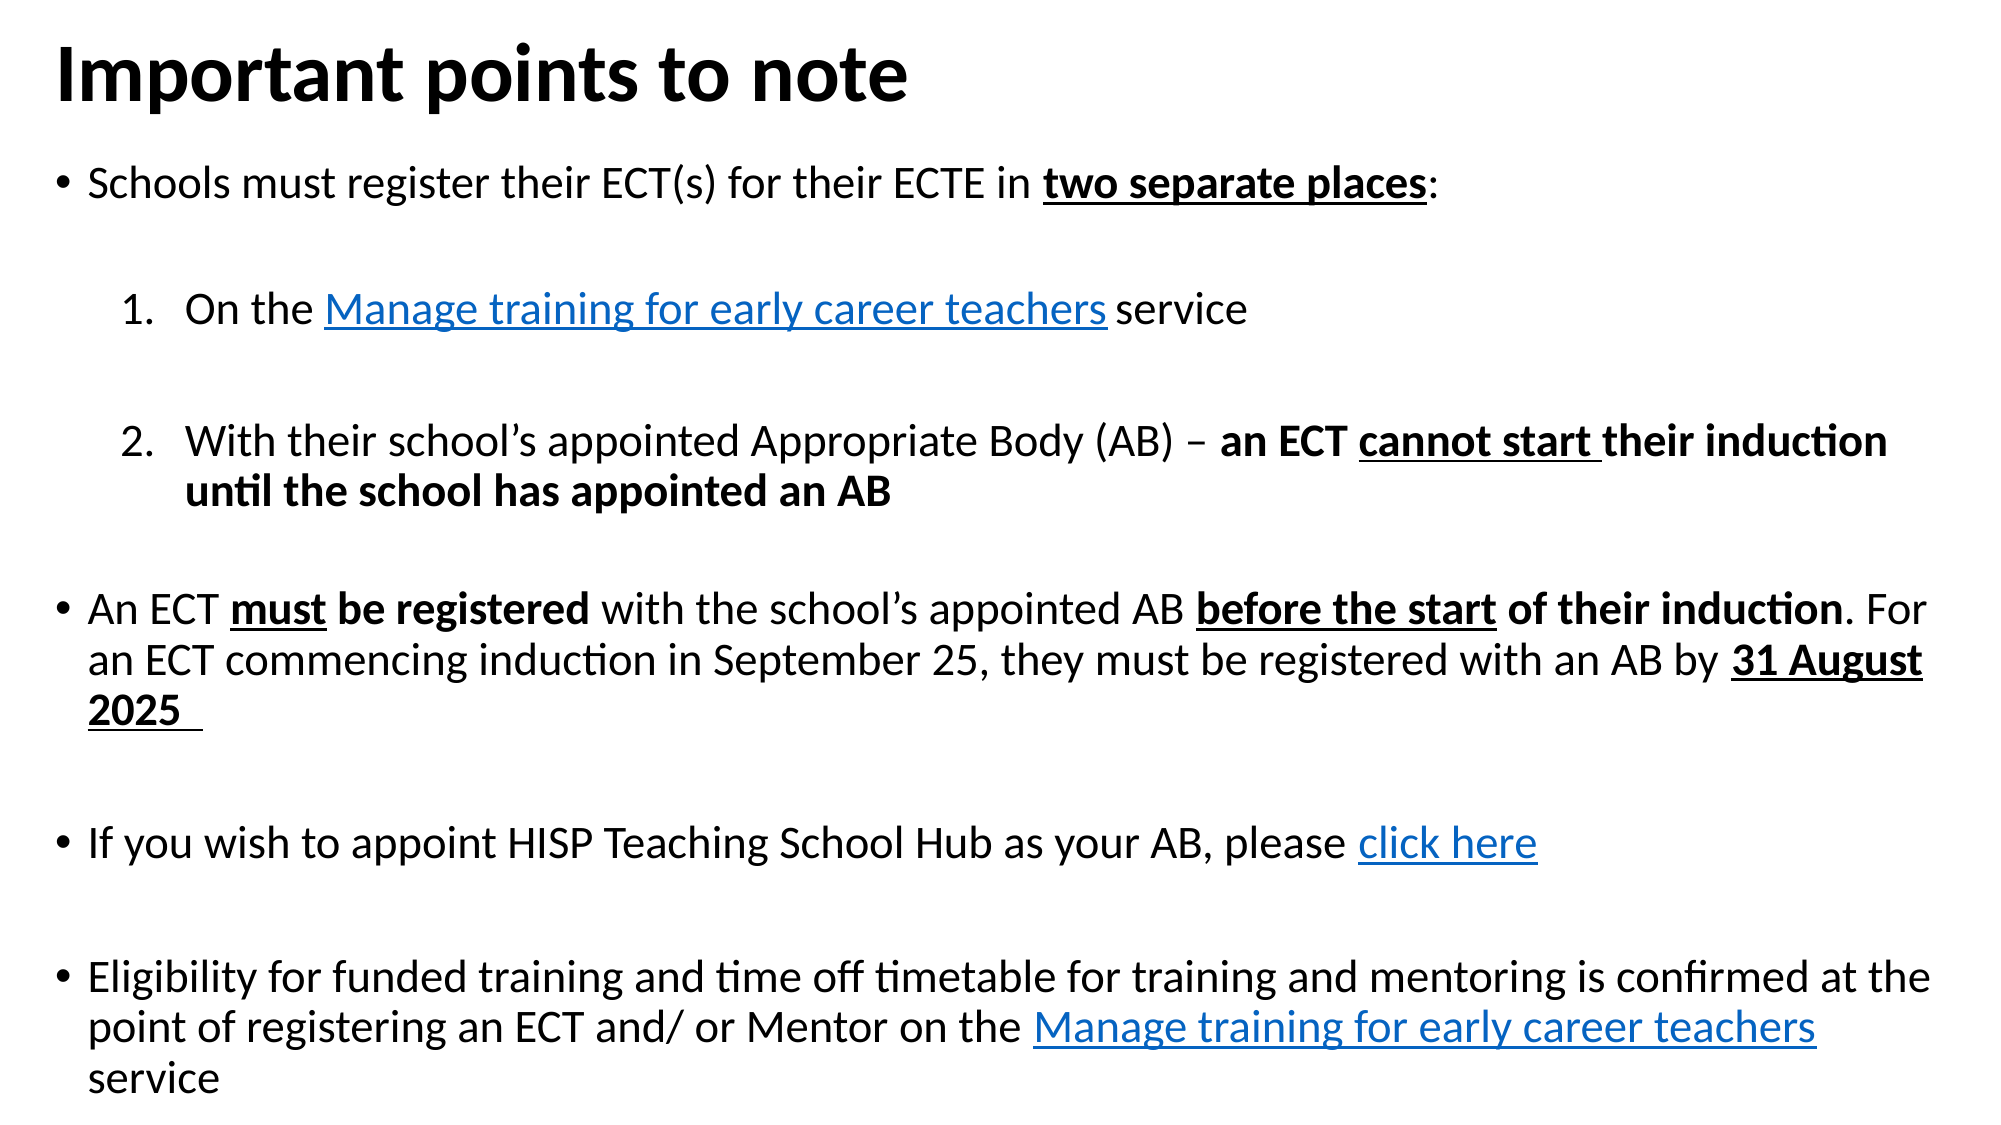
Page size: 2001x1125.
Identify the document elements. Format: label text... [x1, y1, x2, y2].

list Schools must register their ECT(s) for their ECTE in two separate places: On the Manage training for early career teachers service With their school’s appointed Appropriate Body (AB) – an ECT cannot start their induction until the school has appointed an AB An ECT must be registered with the school’s appointed AB before the start of their induction. For an ECT commencing induction in September 25, they must be registered with an AB by 31 August 2025 If you wish to appoint HISP Teaching School Hub as your AB, please click here Eligibility for funded training and time off timetable for training and mentoring is confirmed at the point of registering an ECT and/ or Mentor on the Manage training for early career teachers service [40, 151, 1958, 1112]
text_box Important points to note [40, 18, 1958, 132]
